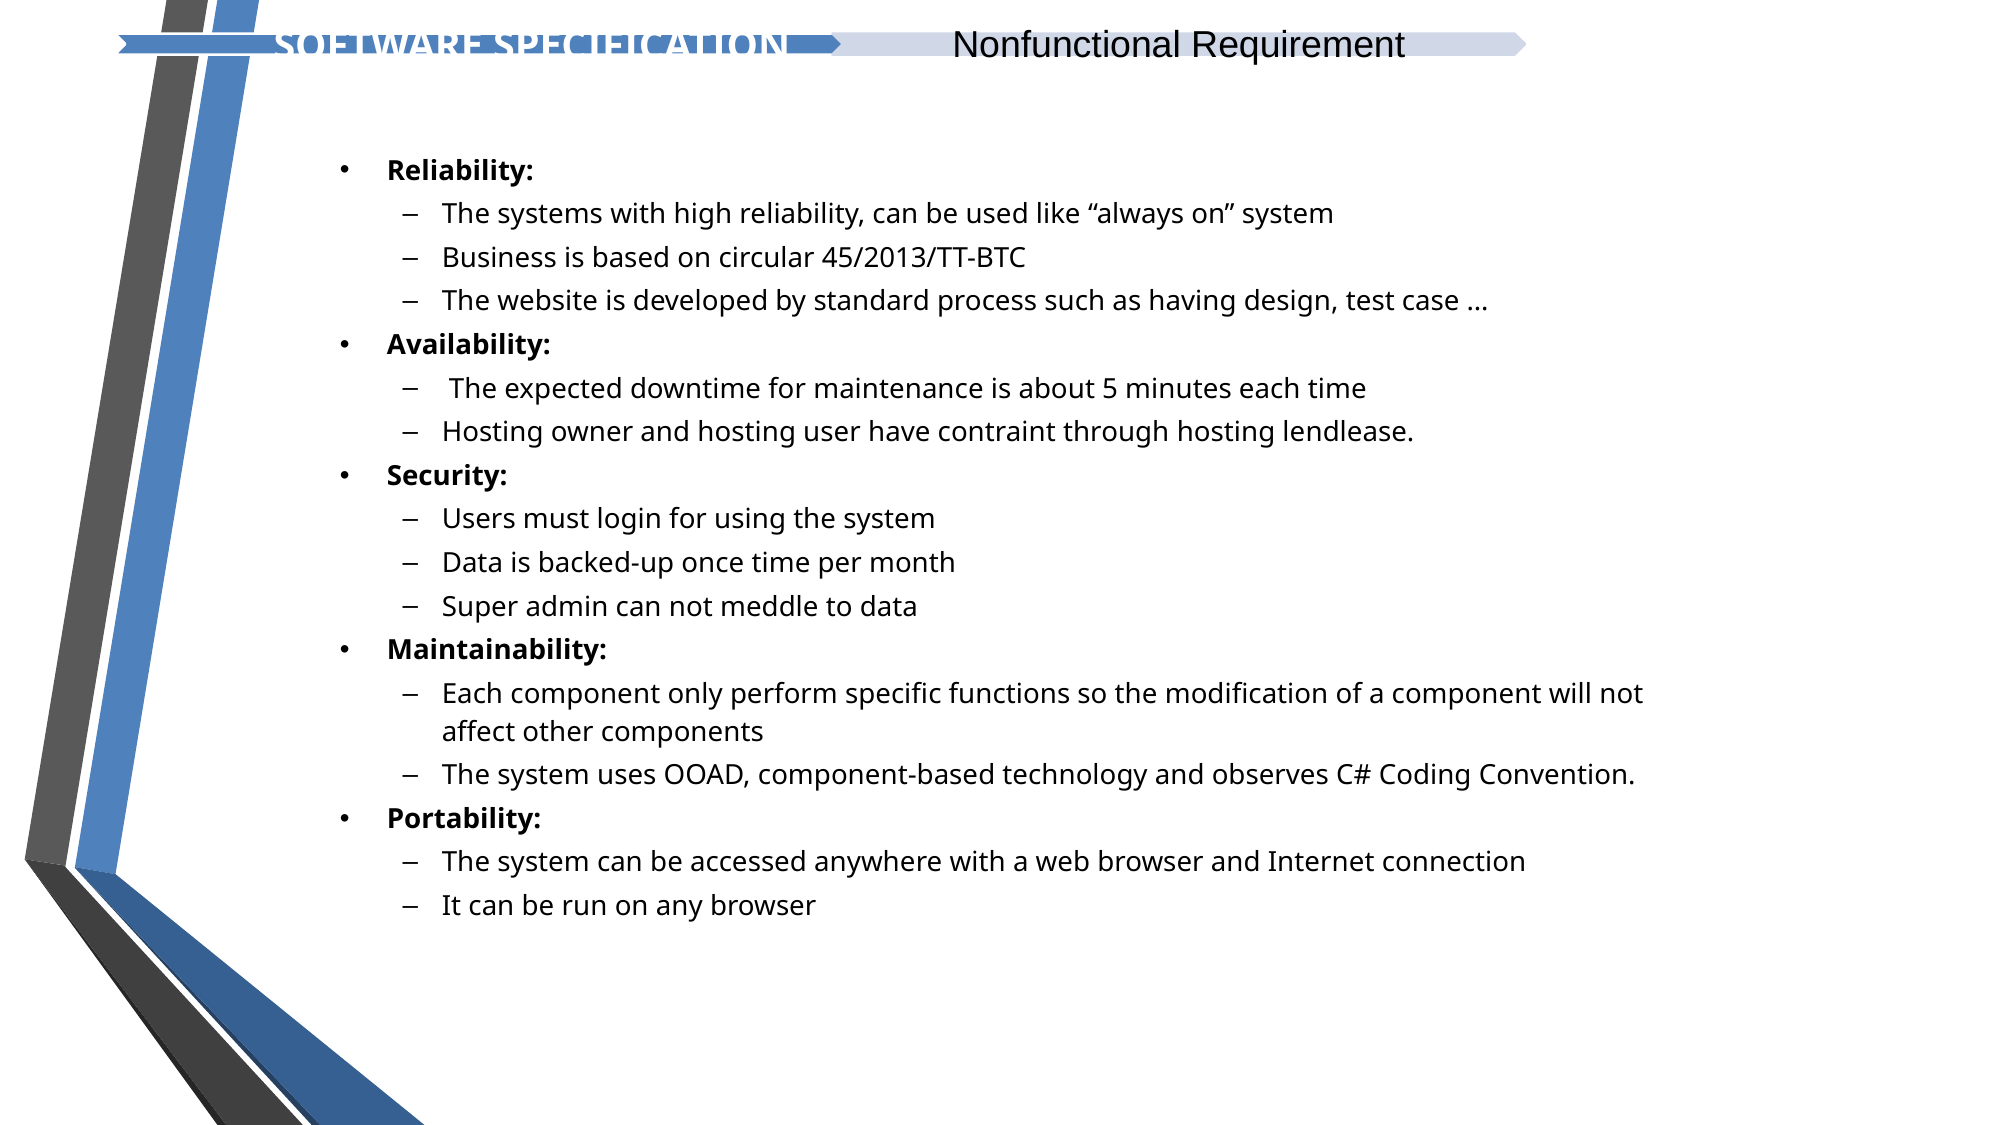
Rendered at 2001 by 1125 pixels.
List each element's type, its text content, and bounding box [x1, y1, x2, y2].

text_box Reliability: The systems with high reliability, can be used like “always on” system Business is based on circular 45/2013/TT-BTC The website is developed by standard process such as having design, test case … Availability: The expected downtime for maintenance is about 5 minutes each time Hosting owner and hosting user have contraint through hosting lendlease. Security: Users must login for using the system Data is backed-up once time per month Super admin can not meddle to data Maintainability: Each component only perform specific functions so the modification of a component will not affect other components The system uses OOAD, component-based technology and observes C# Coding Convention. Portability: The system can be accessed anywhere with a web browser and Internet connection It can be run on any browser [324, 142, 1675, 982]
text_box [114, 17, 1526, 71]
